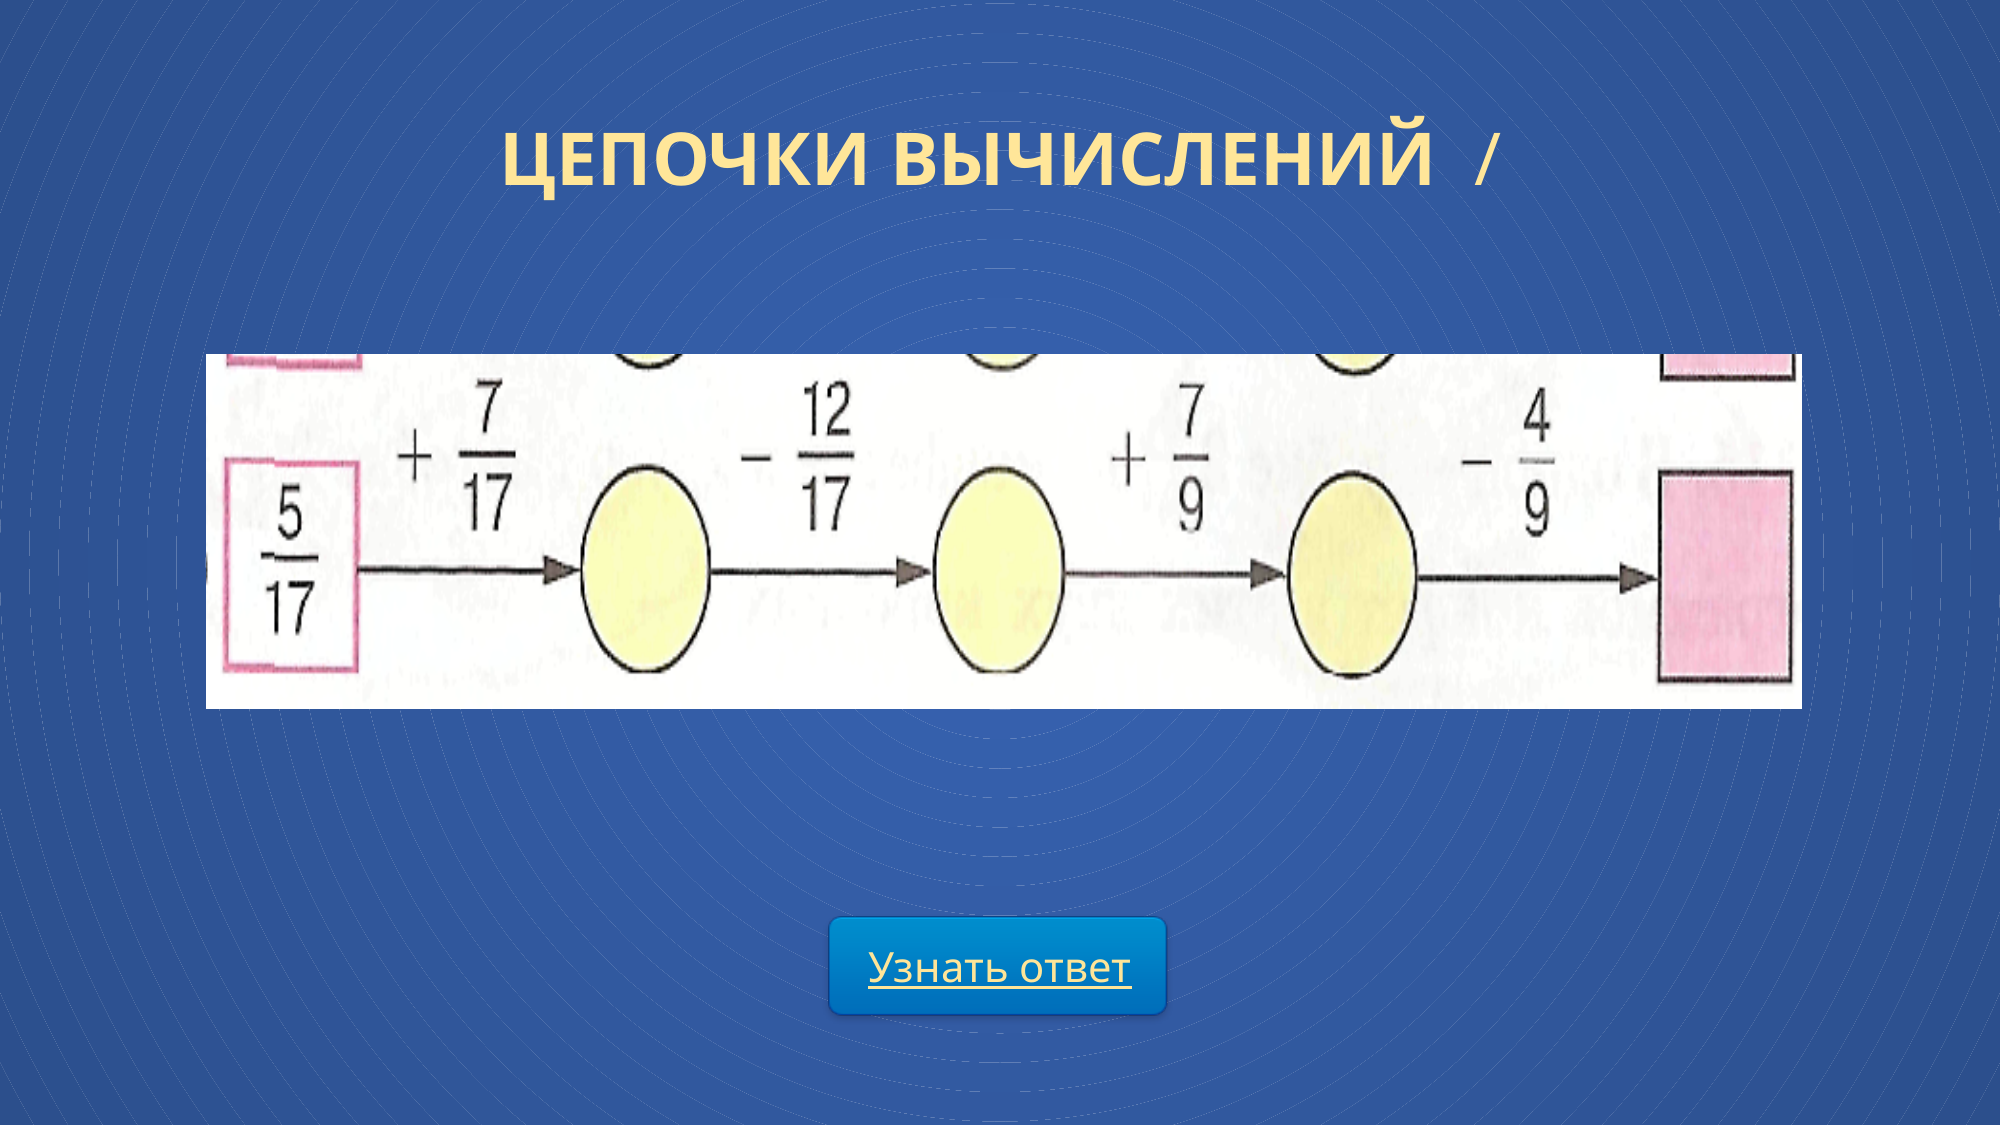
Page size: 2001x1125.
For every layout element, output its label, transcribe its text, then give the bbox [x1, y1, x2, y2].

picture [206, 354, 1802, 709]
text_box ЦЕПОЧКИ ВЫЧИСЛЕНИЙ / [413, 105, 1608, 296]
picture [793, 901, 1180, 1035]
